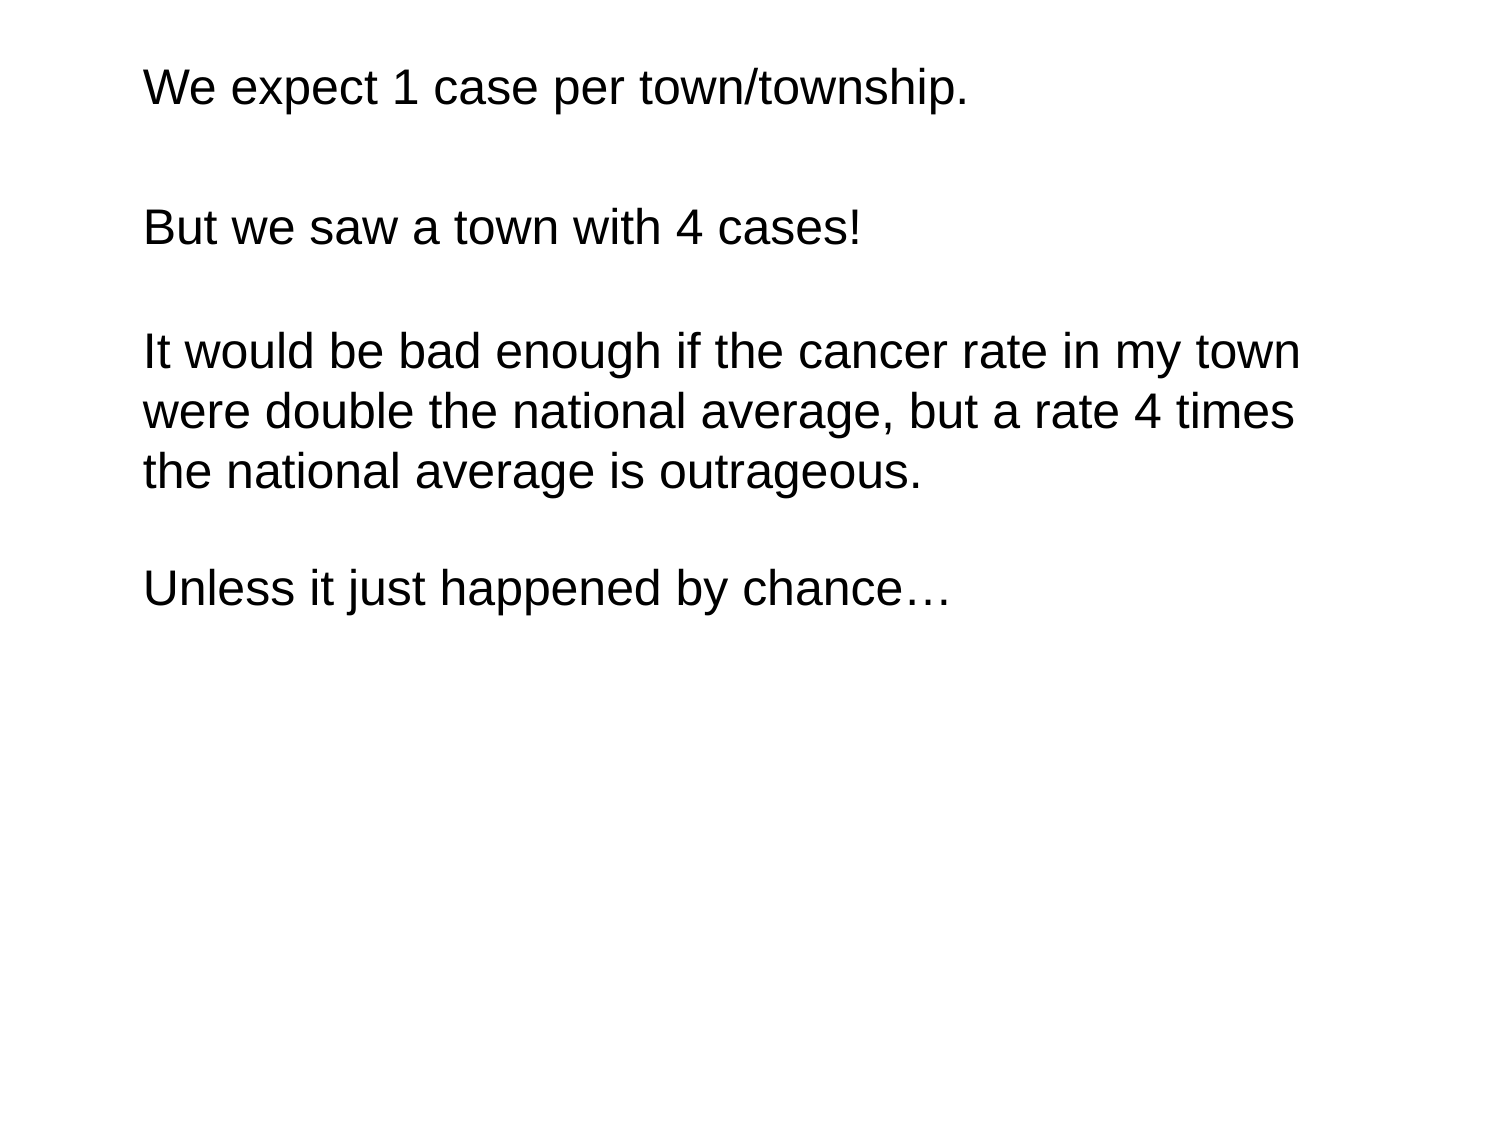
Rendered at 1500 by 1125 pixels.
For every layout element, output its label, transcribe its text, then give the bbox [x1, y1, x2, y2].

text_box It would be bad enough if the cancer rate in my town were double the national average, but a rate 4 times the national average is outrageous. [128, 311, 1374, 506]
text_box Unless it just happened by chance… [128, 548, 1374, 623]
text_box We expect 1 case per town/township. [128, 47, 1374, 123]
text_box But we saw a town with 4 cases! [128, 187, 1374, 262]
